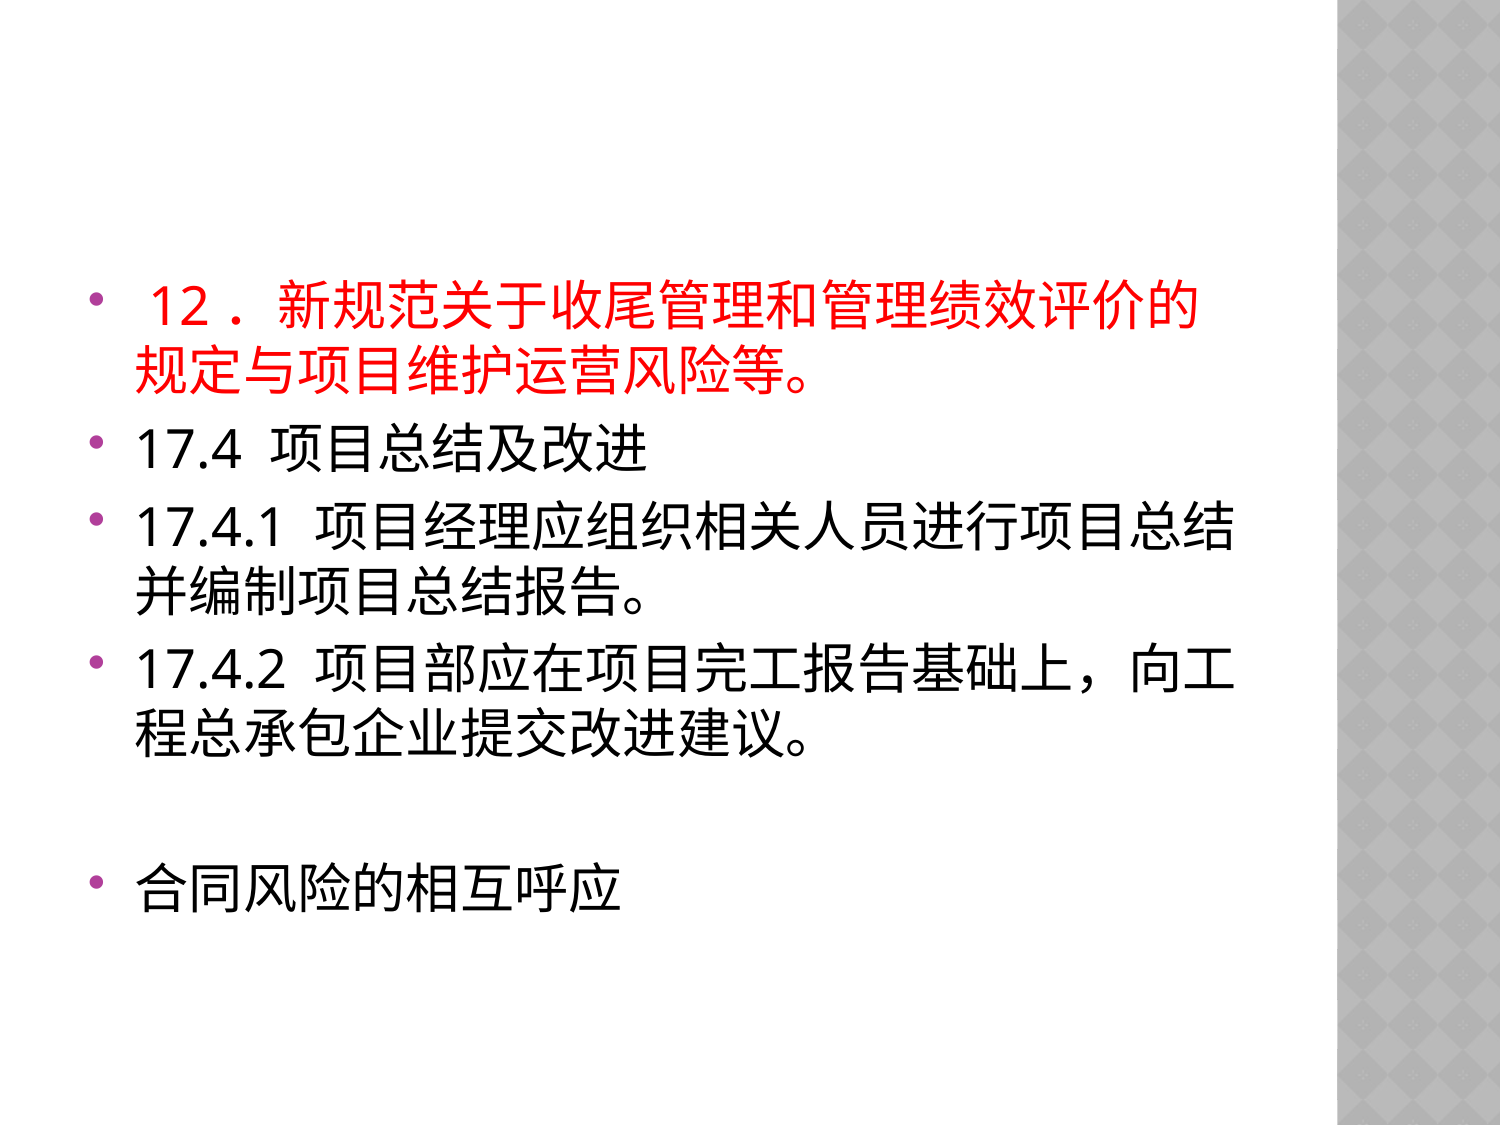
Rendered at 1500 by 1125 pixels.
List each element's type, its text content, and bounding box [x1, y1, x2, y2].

list 12．新规范关于收尾管理和管理绩效评价的规定与项目维护运营风险等。 17.4 项目总结及改进 17.4.1 项目经理应组织相关人员进行项目总结并编制项目总结报告。 17.4.2 项目部应在项目完工报告基础上，向工程总承包企业提交改进建议。 合同风险的相互呼应 [75, 264, 1263, 1059]
